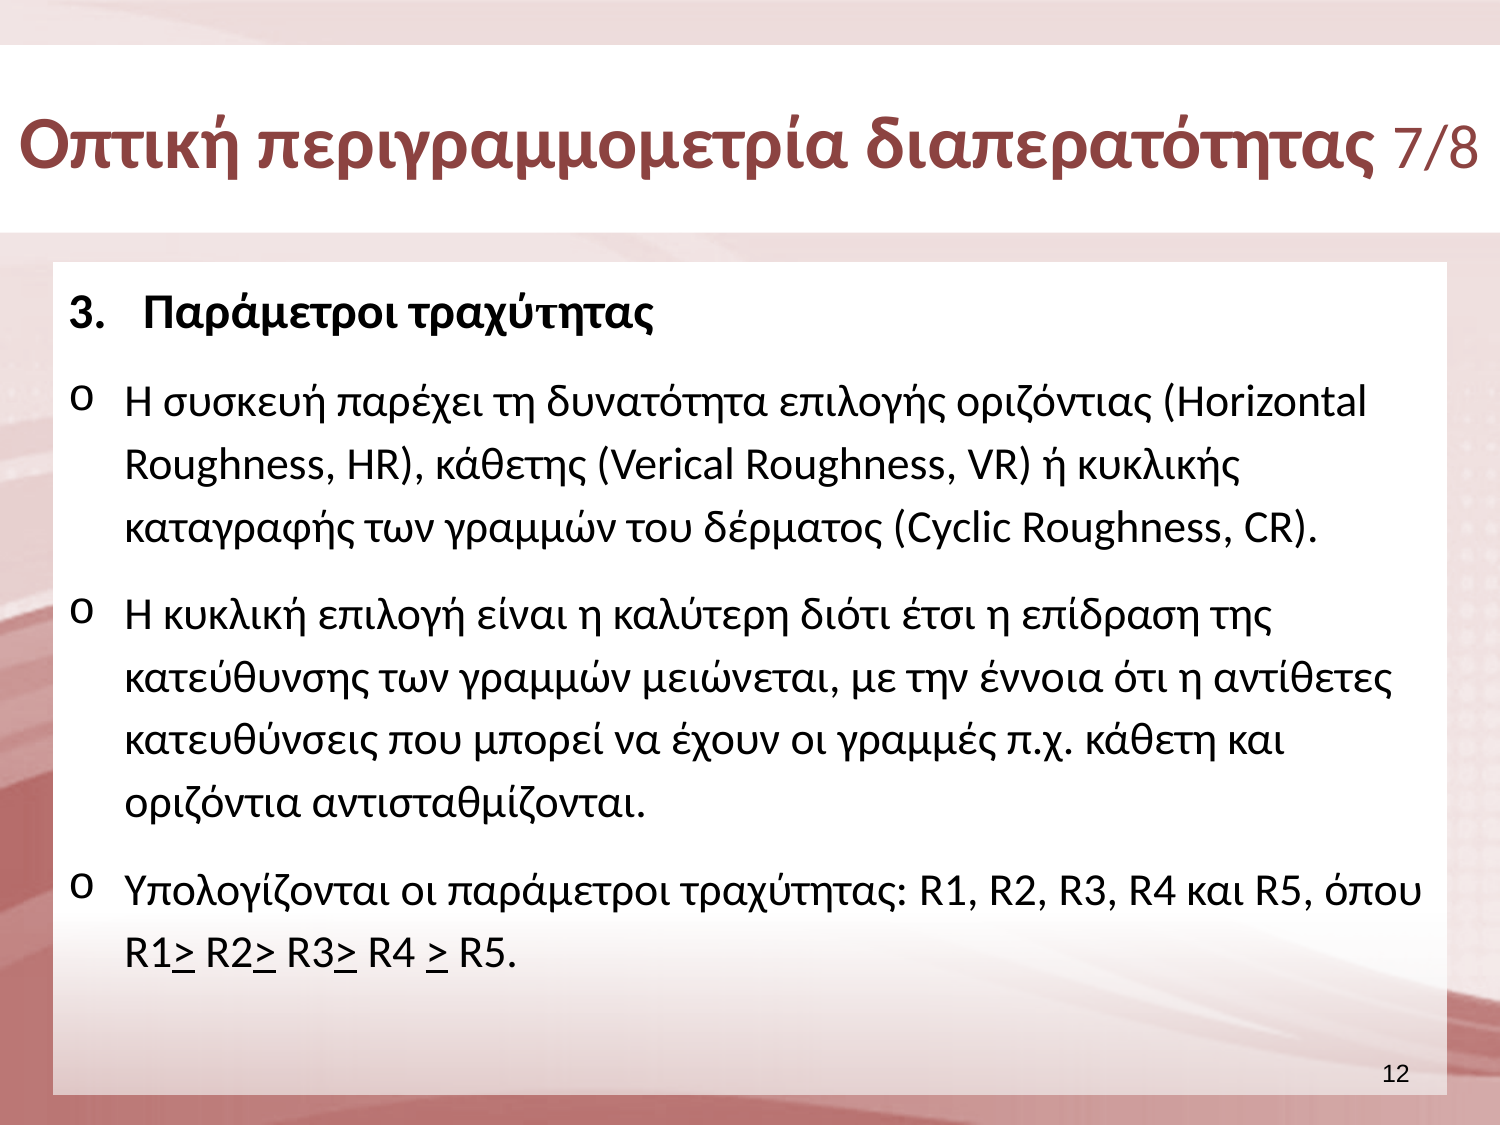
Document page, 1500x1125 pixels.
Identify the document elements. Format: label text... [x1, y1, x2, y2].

title Οπτική περιγραμμομετρία διαπερατότητας 7/8 [0, 45, 1500, 233]
slide_number 11 [1074, 1042, 1425, 1103]
list Παράμετροι τραχύτητας H συσκευή παρέχει τη δυνατότητα επιλογής οριζόντιας (Horizontal Roughness, HR), κάθετης (Verical Roughness, VR) ή κυκλικής καταγραφής των γραμμών του δέρματος (Cyclic Roughness, CR). Η κυκλική επιλογή είναι η καλύτερη διότι έτσι η επίδραση της κατεύθυνσης των γραμμών μειώνεται, με την έννοια ότι η αντίθετες κατευθύνσεις που μπορεί να έχουν οι γραμμές π.χ. κάθετη και οριζόντια αντισταθμίζονται. Υπολογίζονται οι παράμετροι τραχύτητας: R1, R2, R3, R4 και R5, όπου R1> R2> R3> R4 > R5. [53, 262, 1447, 1095]
